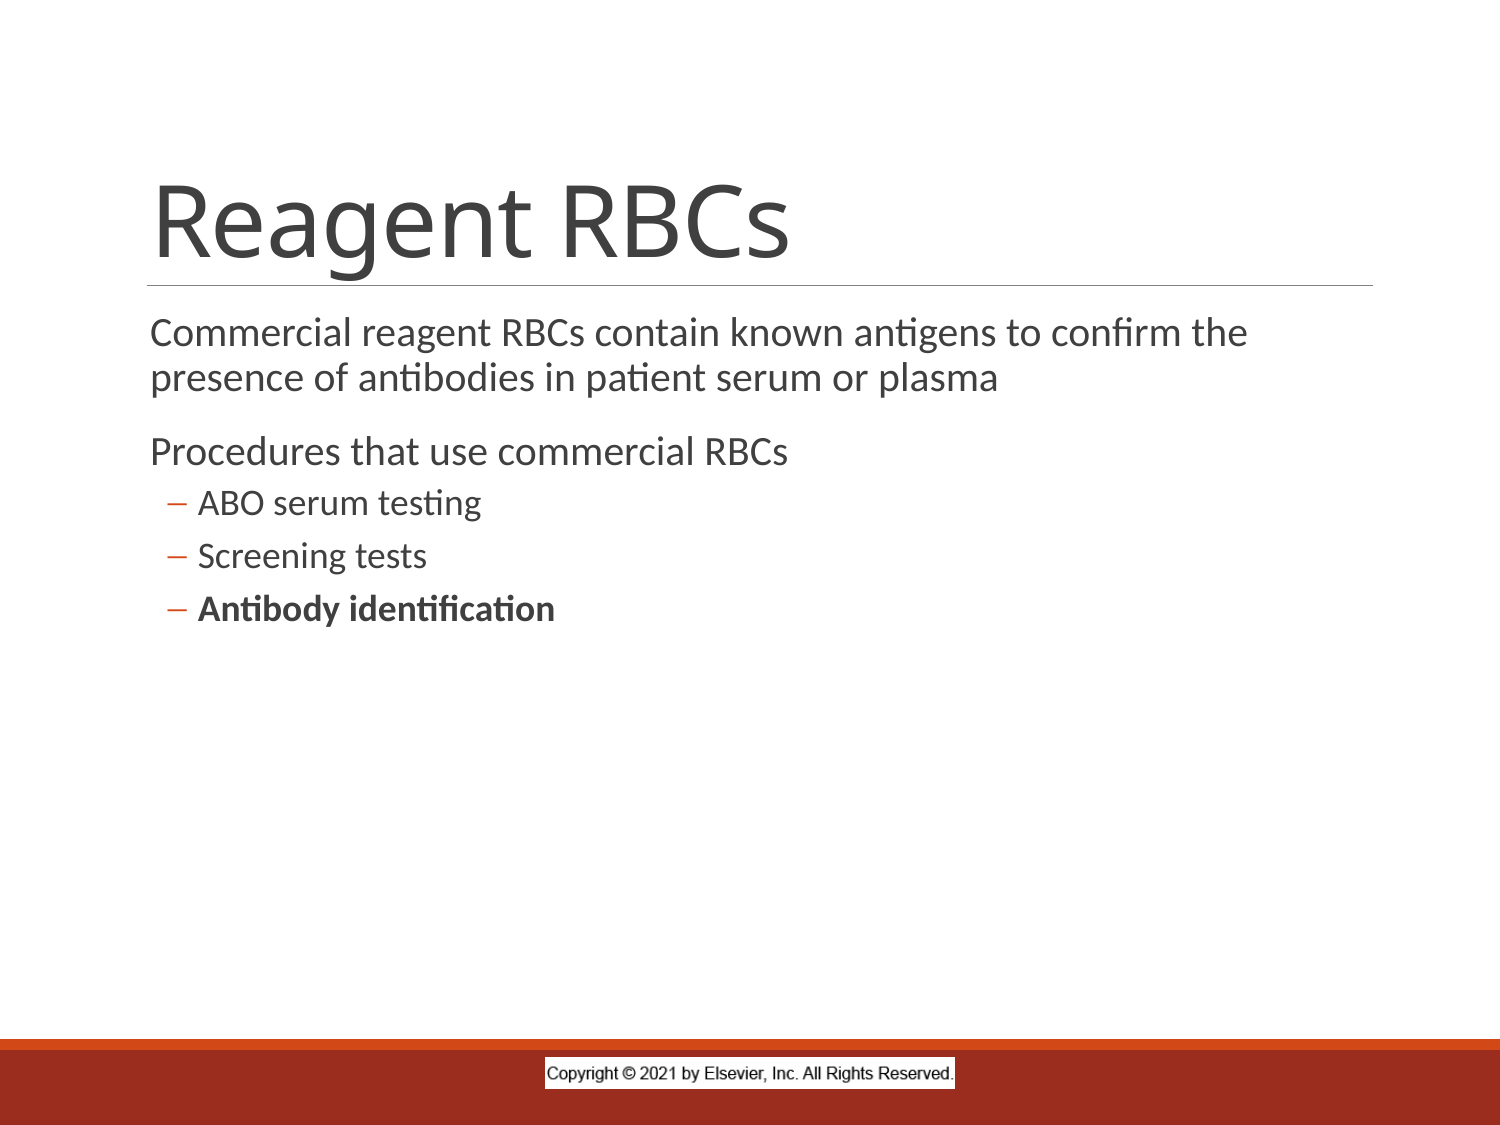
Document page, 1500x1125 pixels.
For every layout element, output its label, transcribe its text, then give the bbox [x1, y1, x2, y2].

list Commercial reagent RBCs contain known antigens to confirm the presence of antibodies in patient serum or plasma Procedures that use commercial RBCs ABO serum testing Screening tests Antibody identification [135, 302, 1373, 963]
title Reagent RBCs [135, 47, 1373, 285]
picture [545, 1057, 955, 1089]
